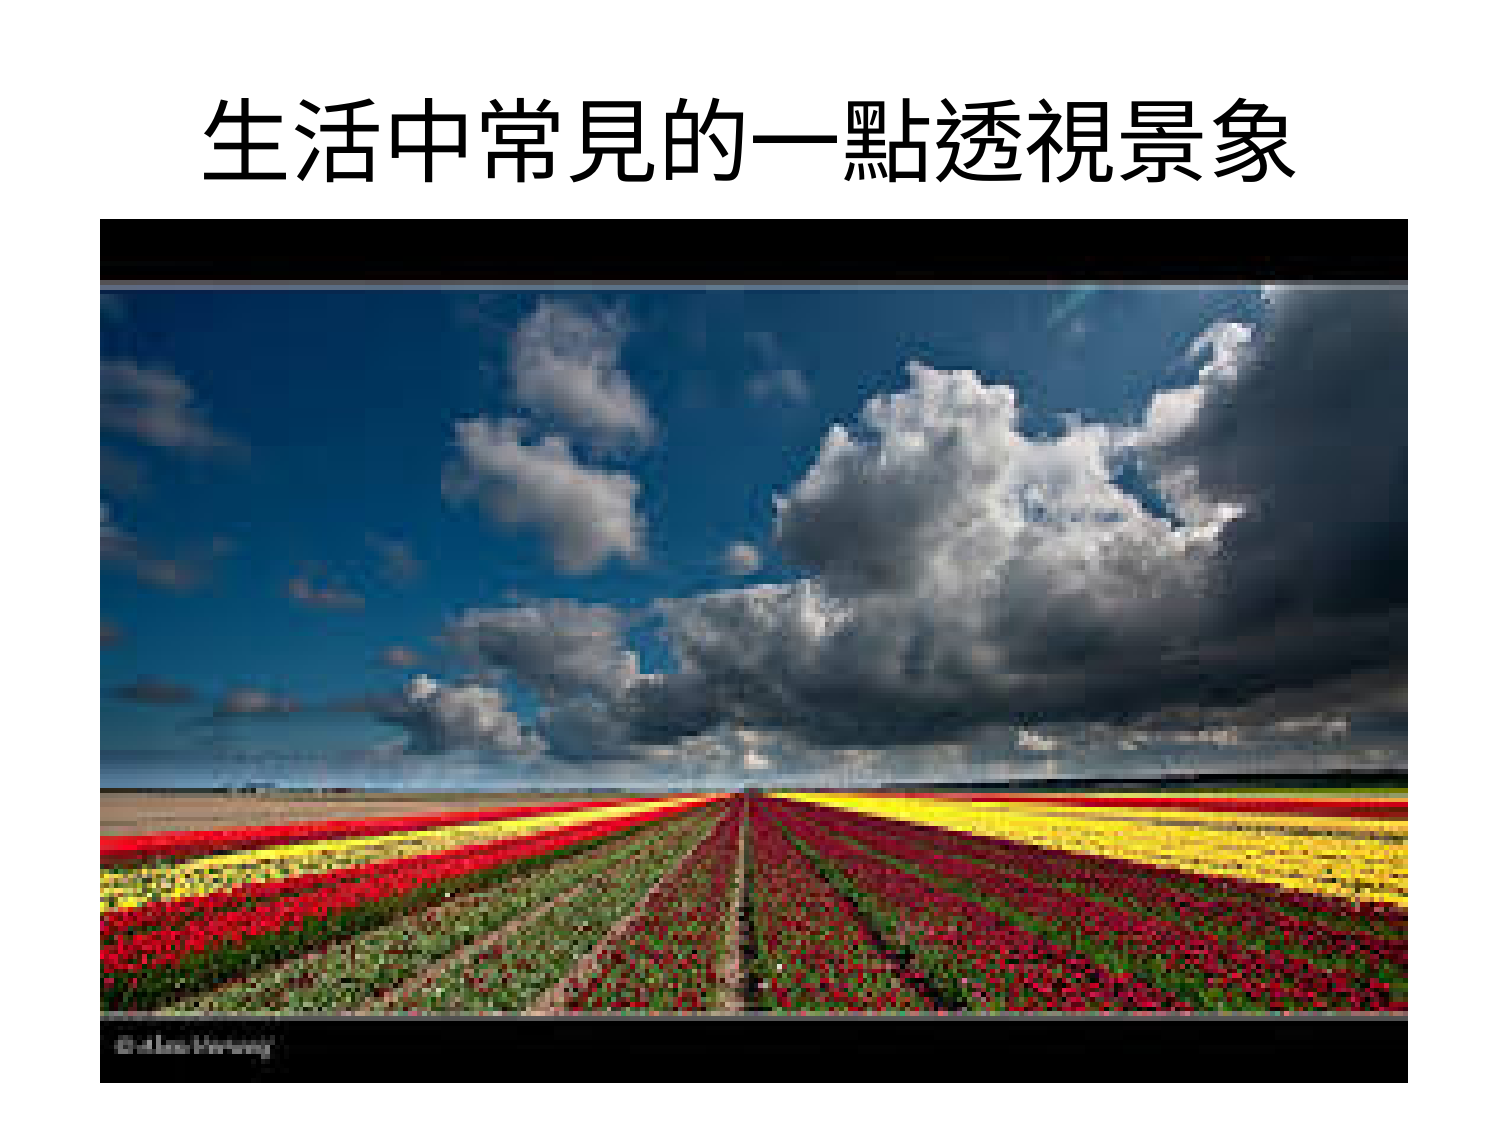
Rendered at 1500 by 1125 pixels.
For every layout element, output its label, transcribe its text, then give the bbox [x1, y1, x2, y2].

picture [100, 219, 1409, 1083]
title 生活中常見的一點透視景象 [75, 45, 1425, 233]
